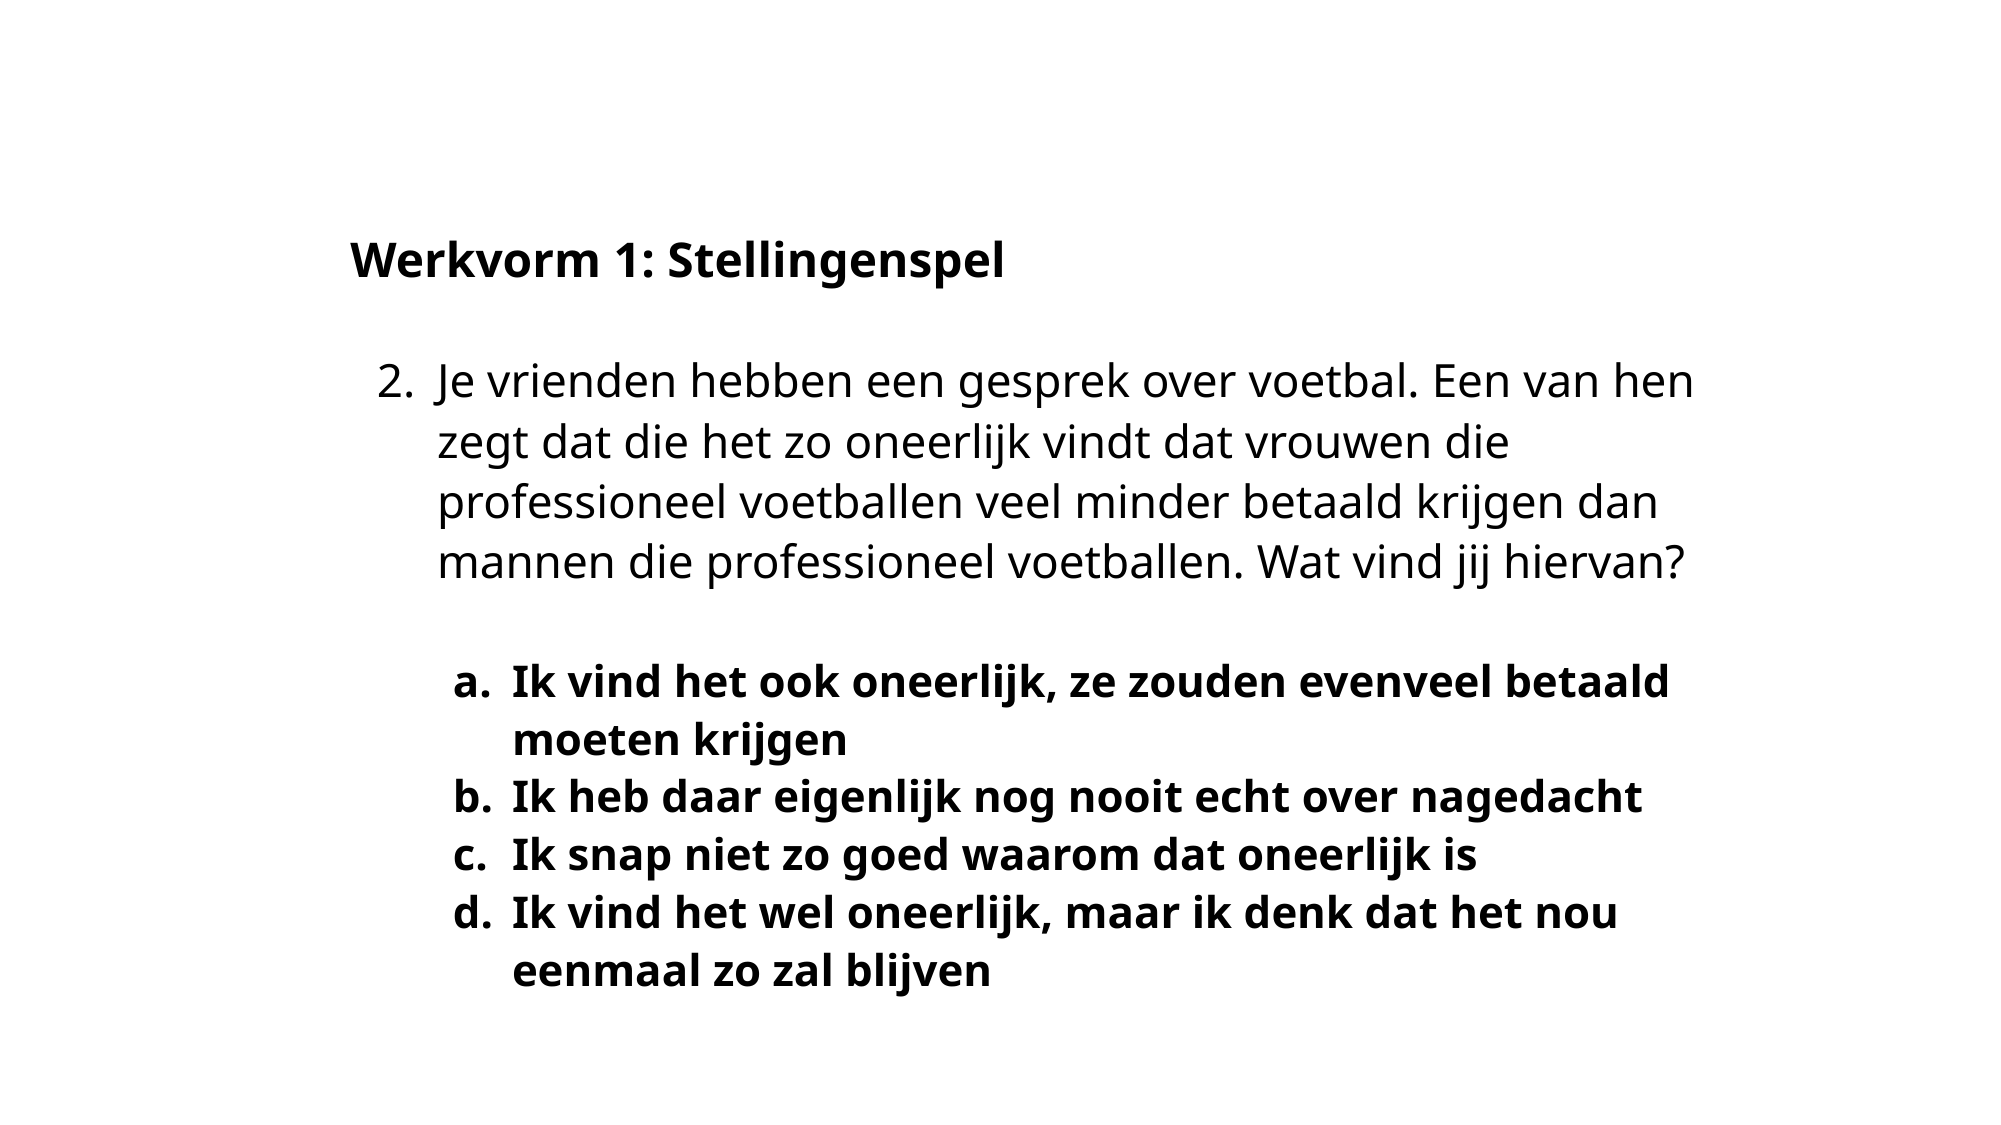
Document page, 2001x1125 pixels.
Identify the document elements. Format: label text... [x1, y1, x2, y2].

title Werkvorm 1: Stellingenspel [335, 221, 1599, 339]
list Je vrienden hebben een gesprek over voetbal. Een van hen zegt dat die het zo oneerlijk vindt dat vrouwen die professioneel voetballen veel minder betaald krijgen dan mannen die professioneel voetballen. Wat vind jij hiervan? Ik vind het ook oneerlijk, ze zouden evenveel betaald moeten krijgen Ik heb daar eigenlijk nog nooit echt over nagedacht Ik snap niet zo goed waarom dat oneerlijk is Ik vind het wel oneerlijk, maar ik denk dat het nou eenmaal zo zal blijven [347, 338, 1715, 904]
